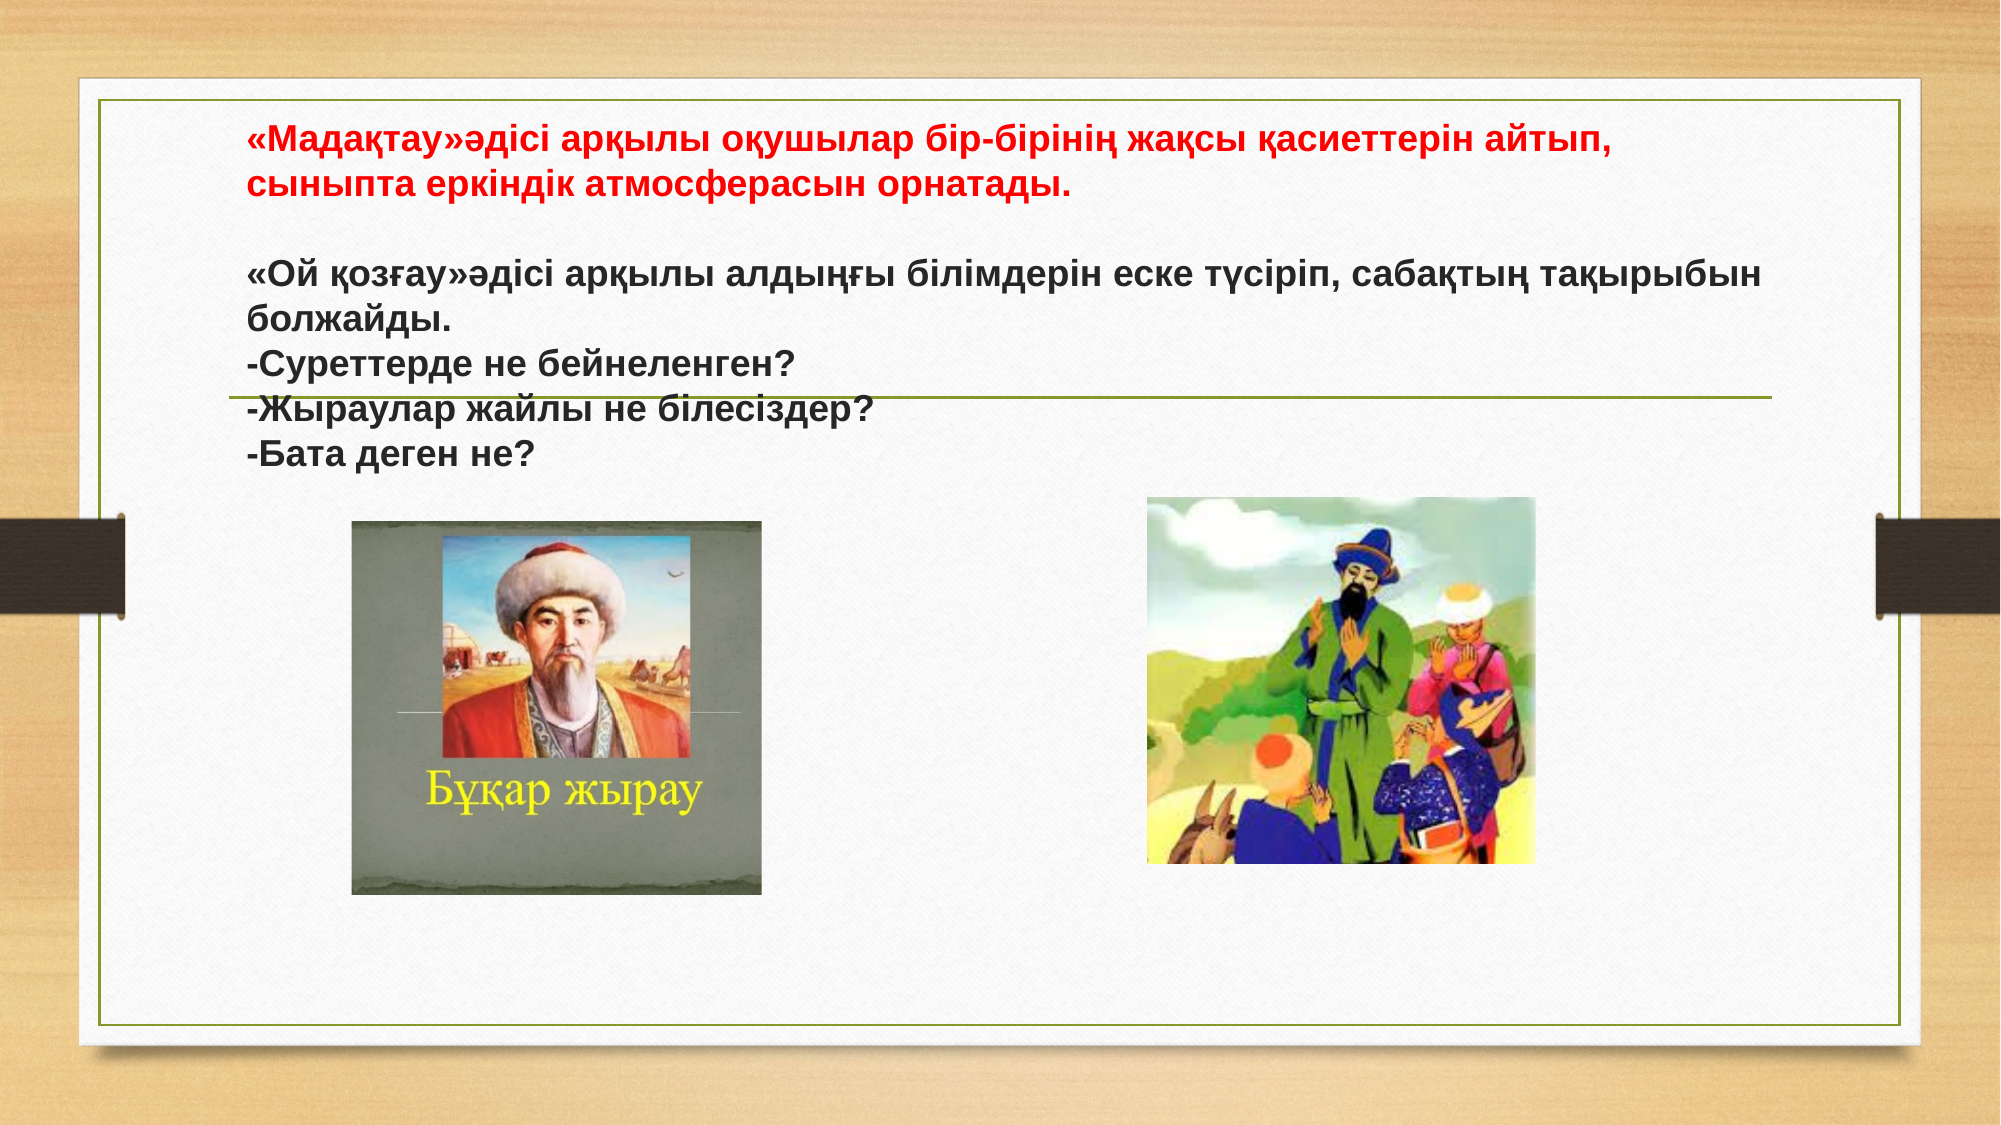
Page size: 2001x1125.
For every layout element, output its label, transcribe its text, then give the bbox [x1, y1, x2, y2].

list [351, 520, 762, 900]
picture [0, 0, 2001, 1125]
title «Мадақтау»әдісі арқылы оқушылар бір-бірінің жақсы қасиеттерін айтып, сыныпта еркіндік атмосферасын орнатады. «Ой қозғау»әдісі арқылы алдыңғы білімдерін еске түсіріп, сабақтың тақырыбын болжайды. -Суреттерде не бейнеленген? -Жыраулар жайлы не білесіздер? -Бата деген не? [231, 254, 1807, 469]
